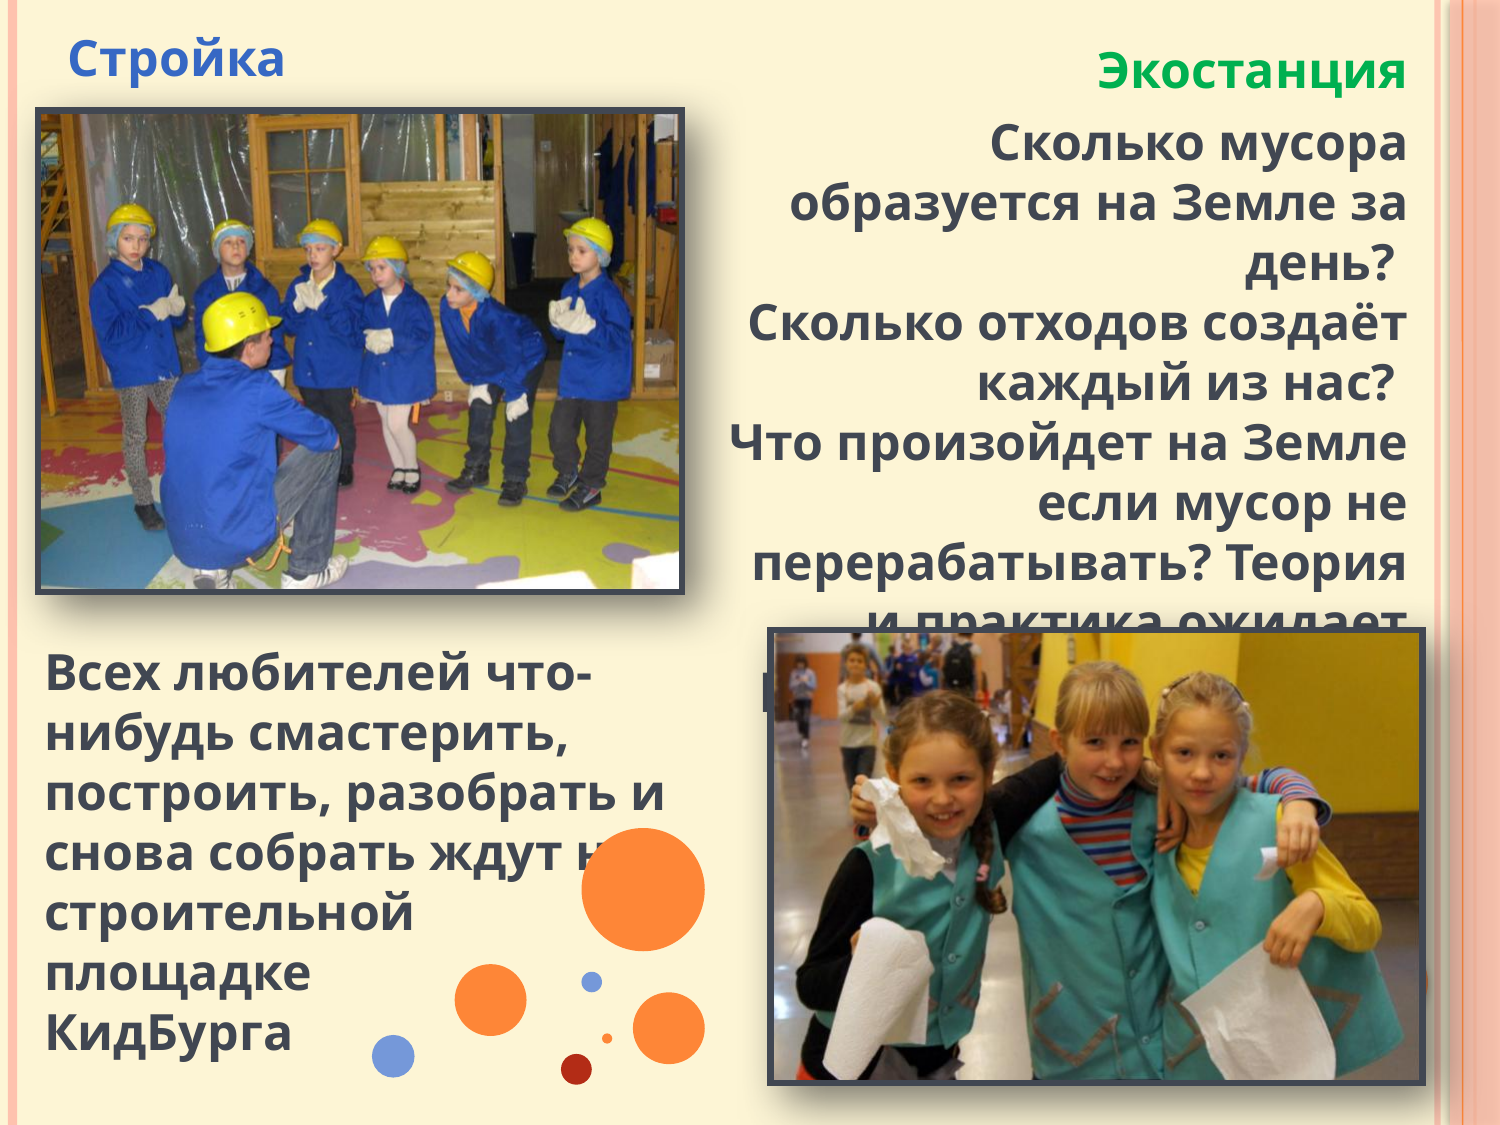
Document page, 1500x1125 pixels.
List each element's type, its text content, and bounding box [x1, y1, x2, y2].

text_box [579, 969, 605, 995]
picture [773, 632, 1420, 1081]
text_box [599, 1031, 615, 1046]
picture [40, 113, 680, 590]
text_box Стройка [53, 19, 372, 94]
text_box [558, 1051, 594, 1087]
text_box [579, 825, 707, 954]
text_box Экостанция Сколько мусора образуется на Земле за день? Сколько отходов создаёт каждый из нас? Что произойдет на Земле если мусор не перерабатывать? Теория и практика ожидает работников экостанции [690, 30, 1424, 719]
text_box [369, 1032, 417, 1080]
text_box [452, 962, 529, 1039]
text_box [630, 990, 707, 1067]
text_box Всех любителей что-нибудь смастерить, построить, разобрать и снова собрать ждут на строительной площадке КидБурга [29, 633, 691, 1069]
